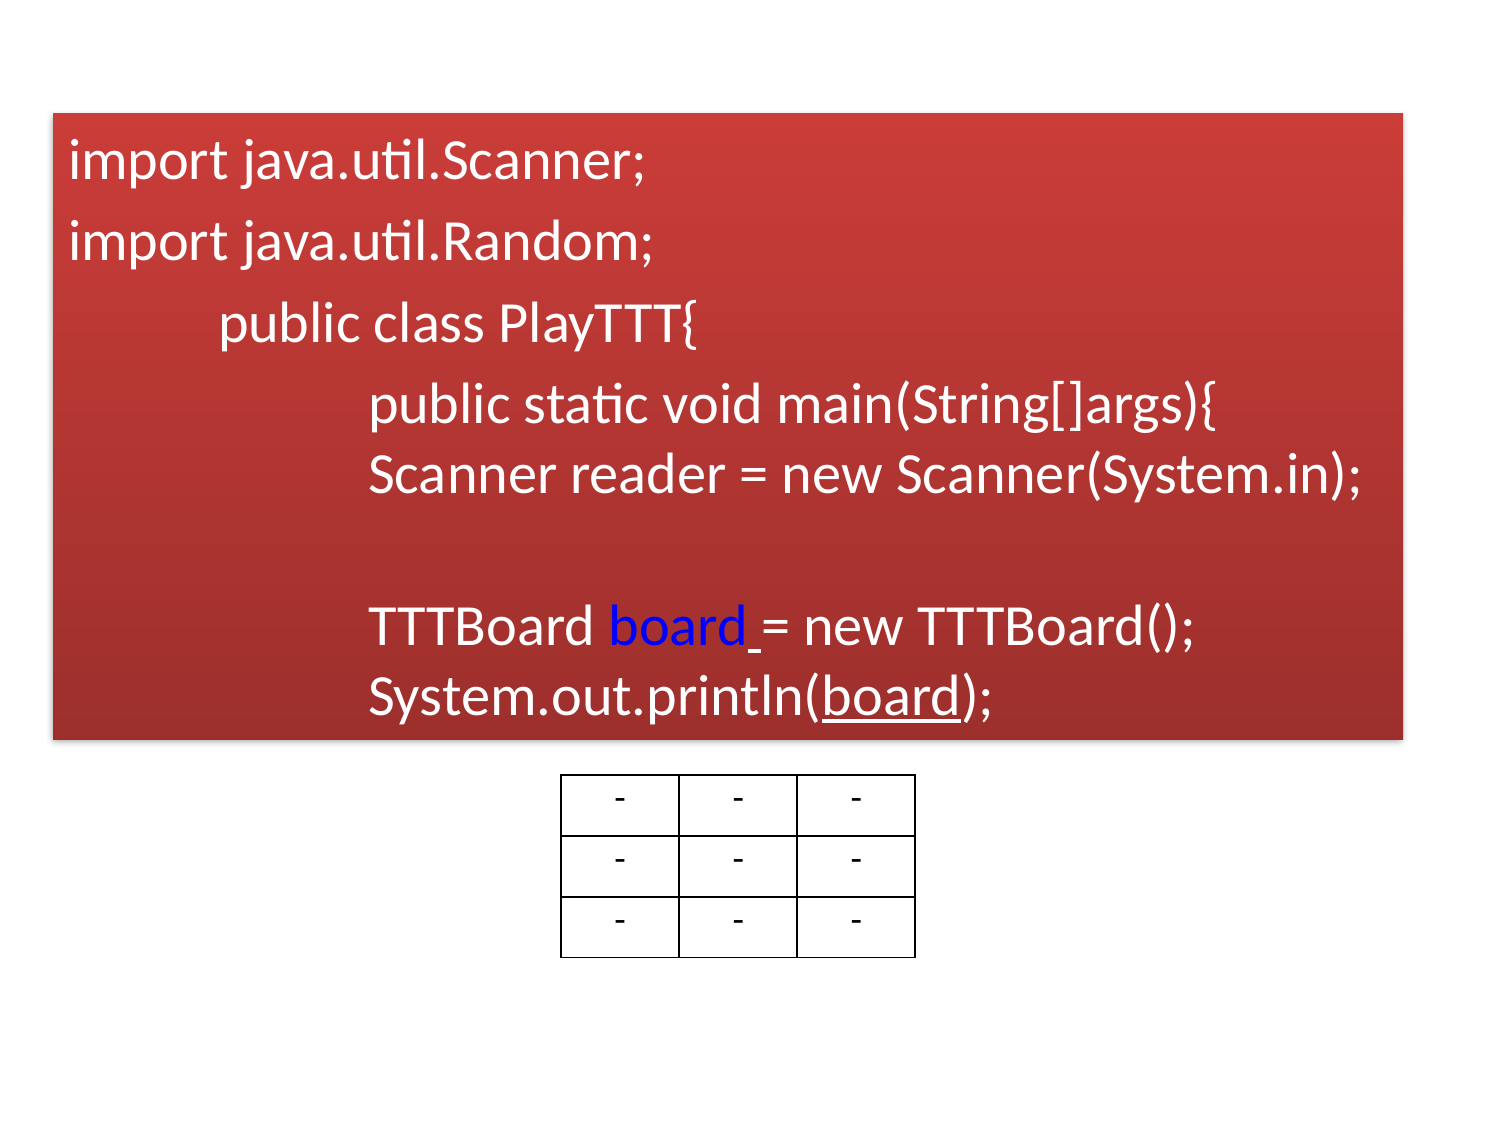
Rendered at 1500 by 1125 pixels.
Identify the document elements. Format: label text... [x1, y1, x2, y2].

table_cell - [680, 898, 796, 957]
table_header - [680, 776, 796, 835]
table_cell - [798, 837, 914, 896]
table_header - [562, 776, 678, 835]
table_cell - [680, 837, 796, 896]
table_cell - [562, 837, 678, 896]
table_cell - [798, 898, 914, 957]
table_header - [798, 776, 914, 835]
list import java.util.Scanner; import java.util.Random; public class PlayTTT{ public static void main(String[]args){ Scanner reader = new Scanner(System.in); TTTBoard board = new TTTBoard(); System.out.println(board); [53, 113, 1404, 740]
table_cell - [562, 898, 678, 957]
